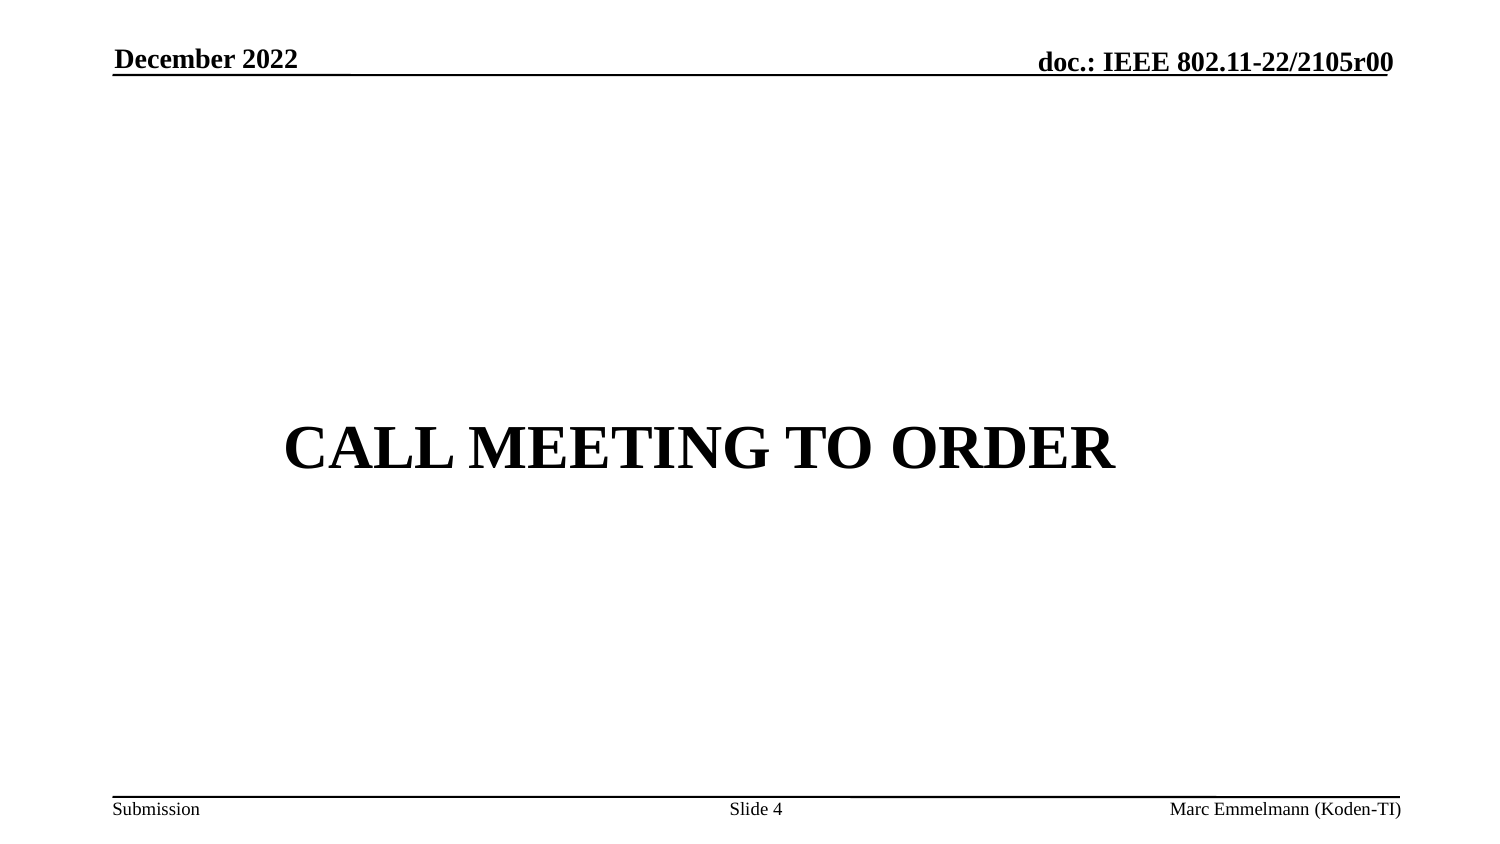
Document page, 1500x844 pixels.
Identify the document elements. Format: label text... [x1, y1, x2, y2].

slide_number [114, 40, 423, 75]
footer Marc Emmelmann (Koden-TI) [878, 796, 1402, 820]
title Call Meeting to Order [267, 398, 1500, 567]
slide_number Slide 4 [712, 796, 800, 842]
